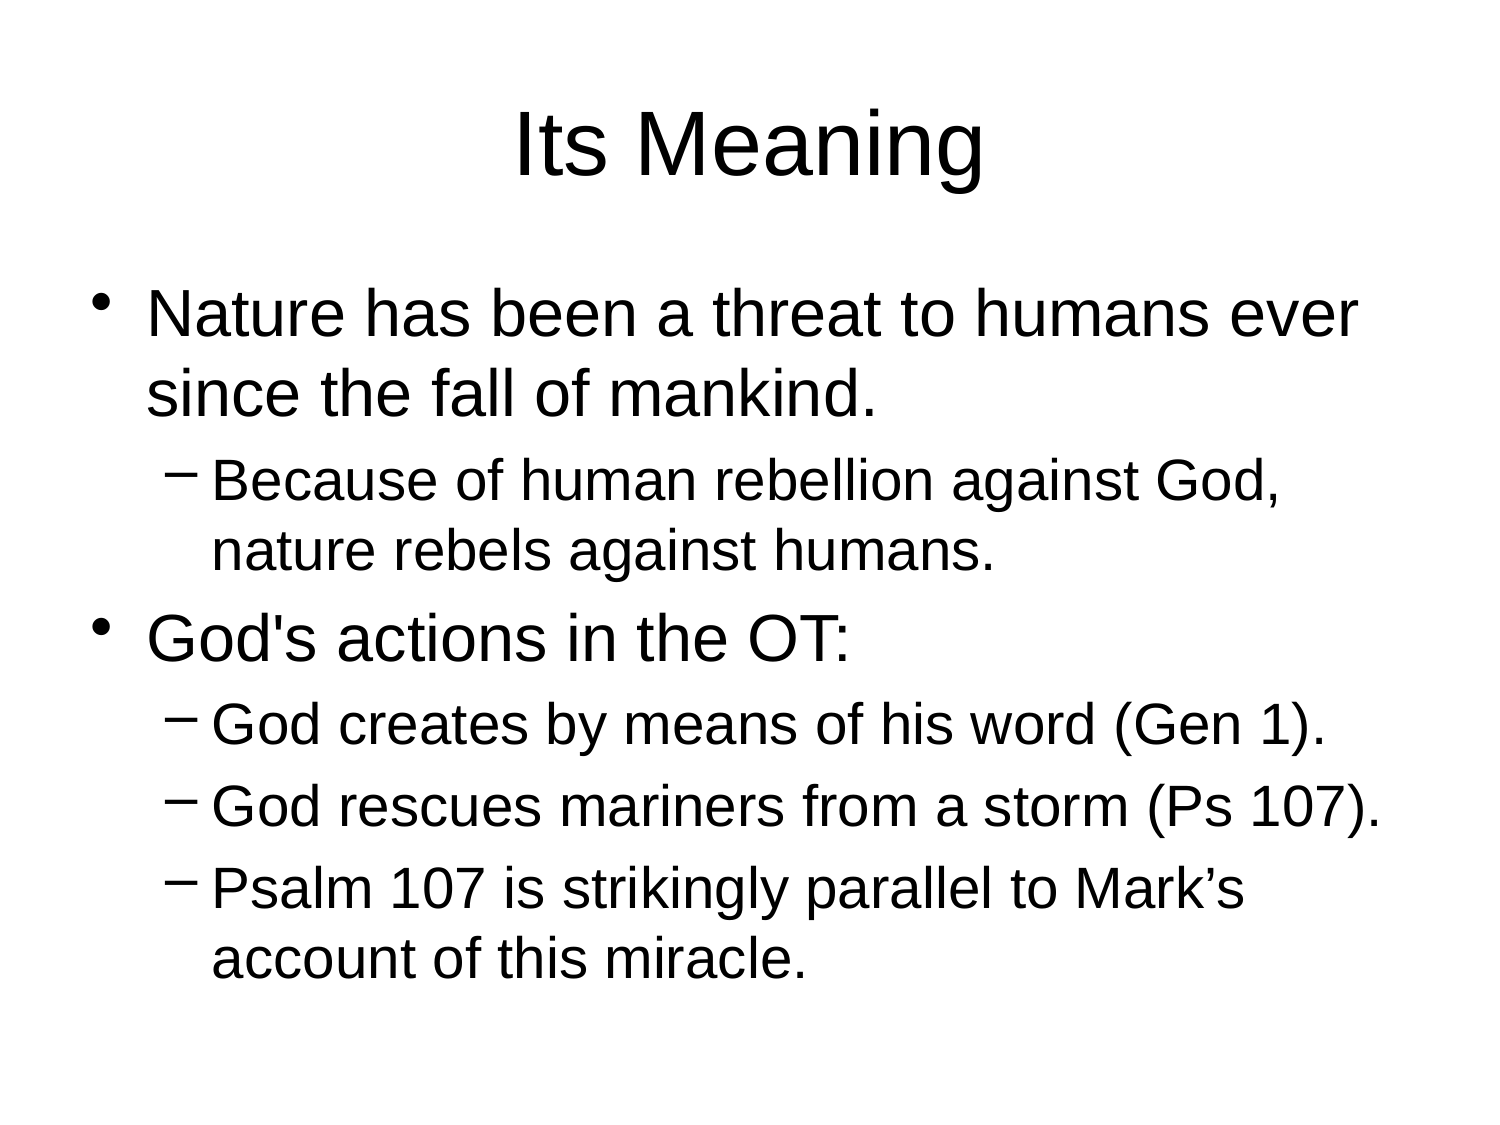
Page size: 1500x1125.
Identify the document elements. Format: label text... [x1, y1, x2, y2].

title Its Meaning [75, 45, 1425, 233]
list Nature has been a threat to humans ever since the fall of mankind. Because of human rebellion against God, nature rebels against humans. God's actions in the OT: God creates by means of his word (Gen 1). God rescues mariners from a storm (Ps 107). Psalm 107 is strikingly parallel to Mark’s account of this miracle. [75, 262, 1425, 1063]
